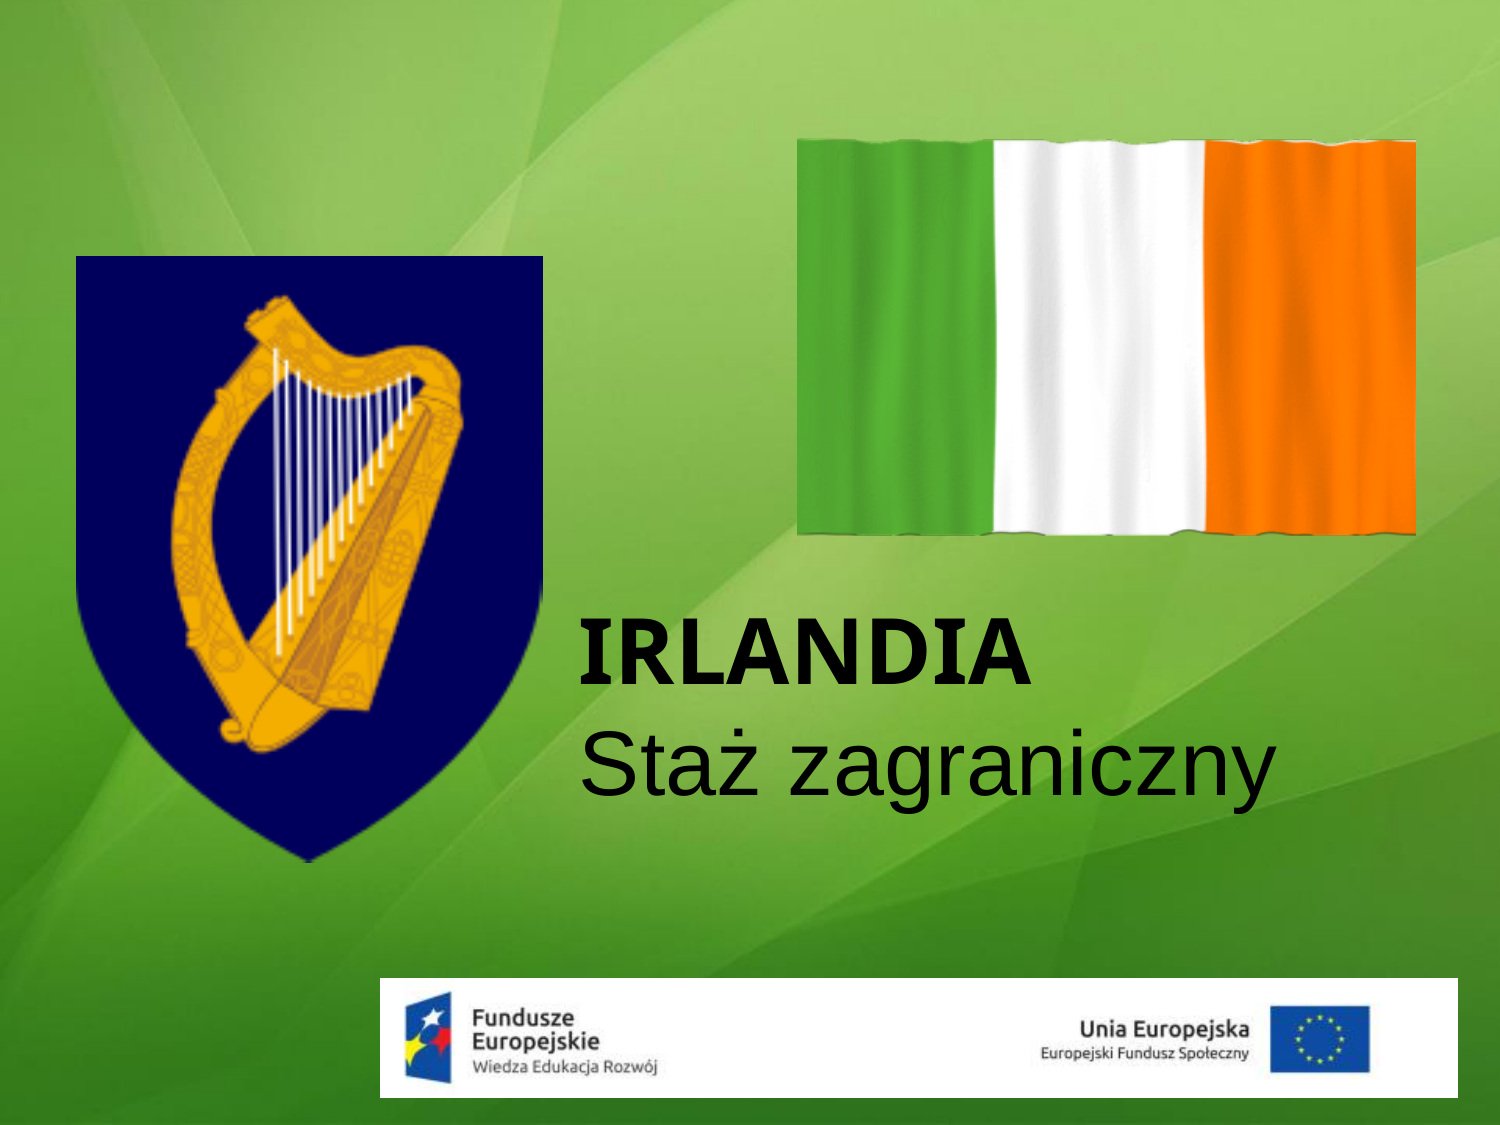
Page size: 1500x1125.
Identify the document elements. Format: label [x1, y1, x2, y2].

list [796, 101, 1417, 575]
picture [0, 0, 1500, 1125]
